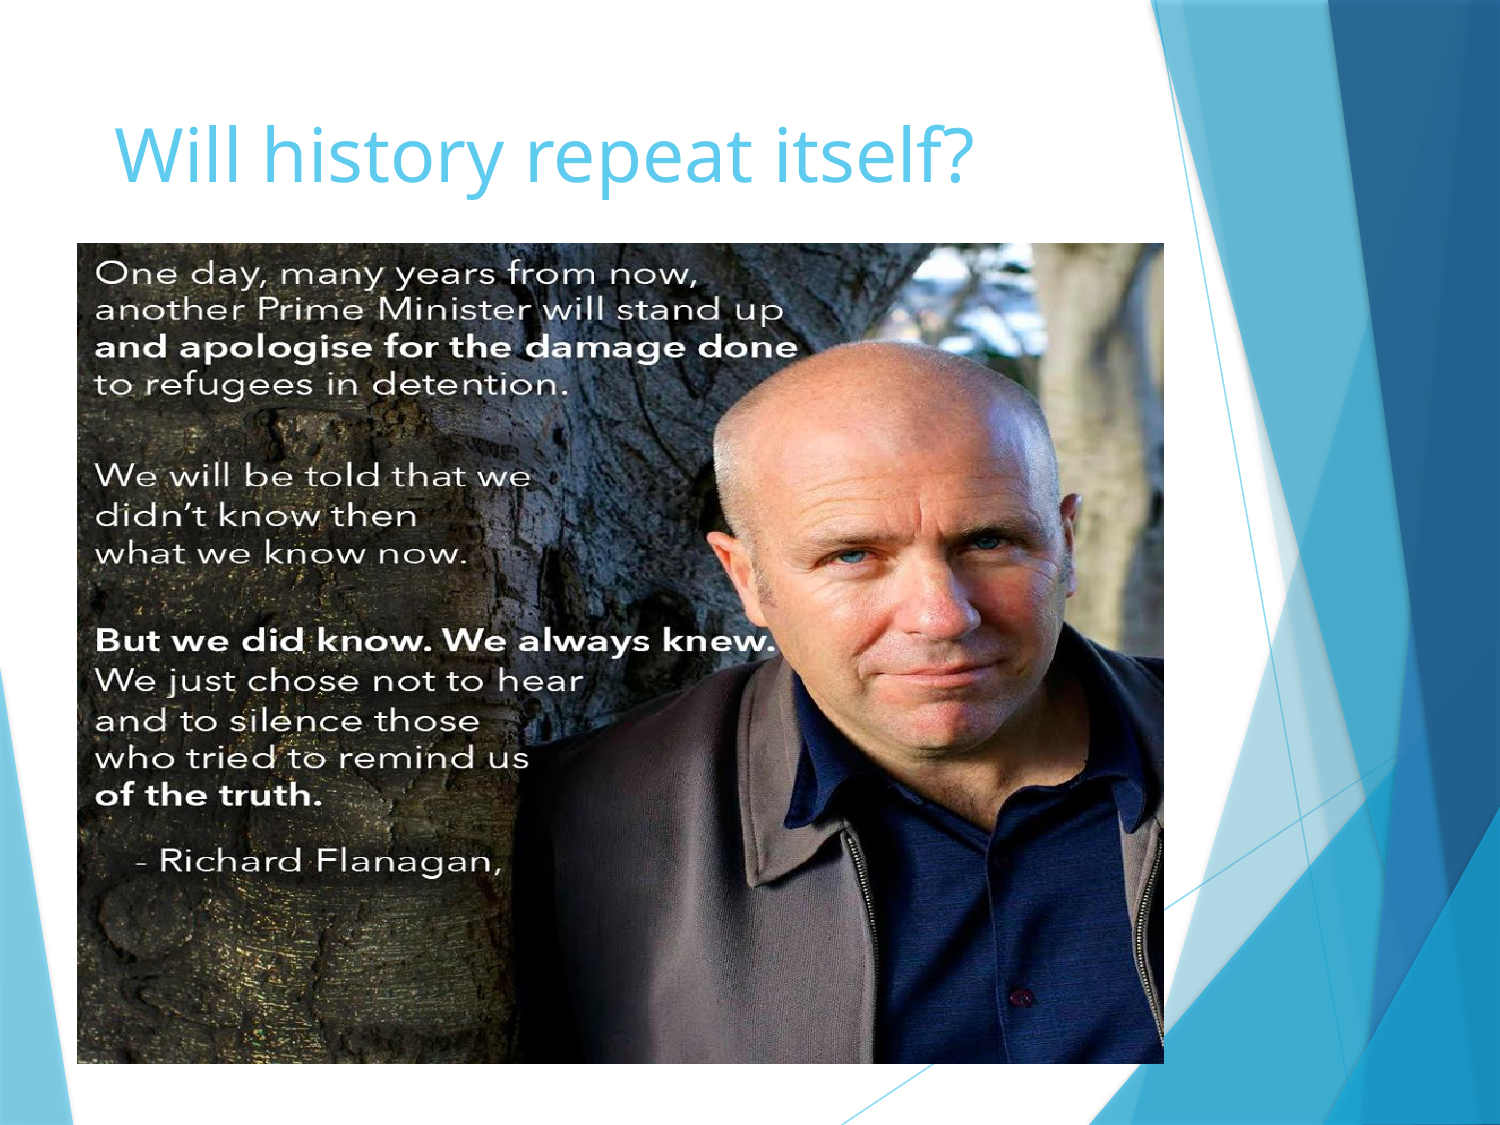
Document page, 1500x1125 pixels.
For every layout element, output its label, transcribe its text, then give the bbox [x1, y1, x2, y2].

title Will history repeat itself? [99, 99, 1142, 242]
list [76, 243, 1165, 1064]
